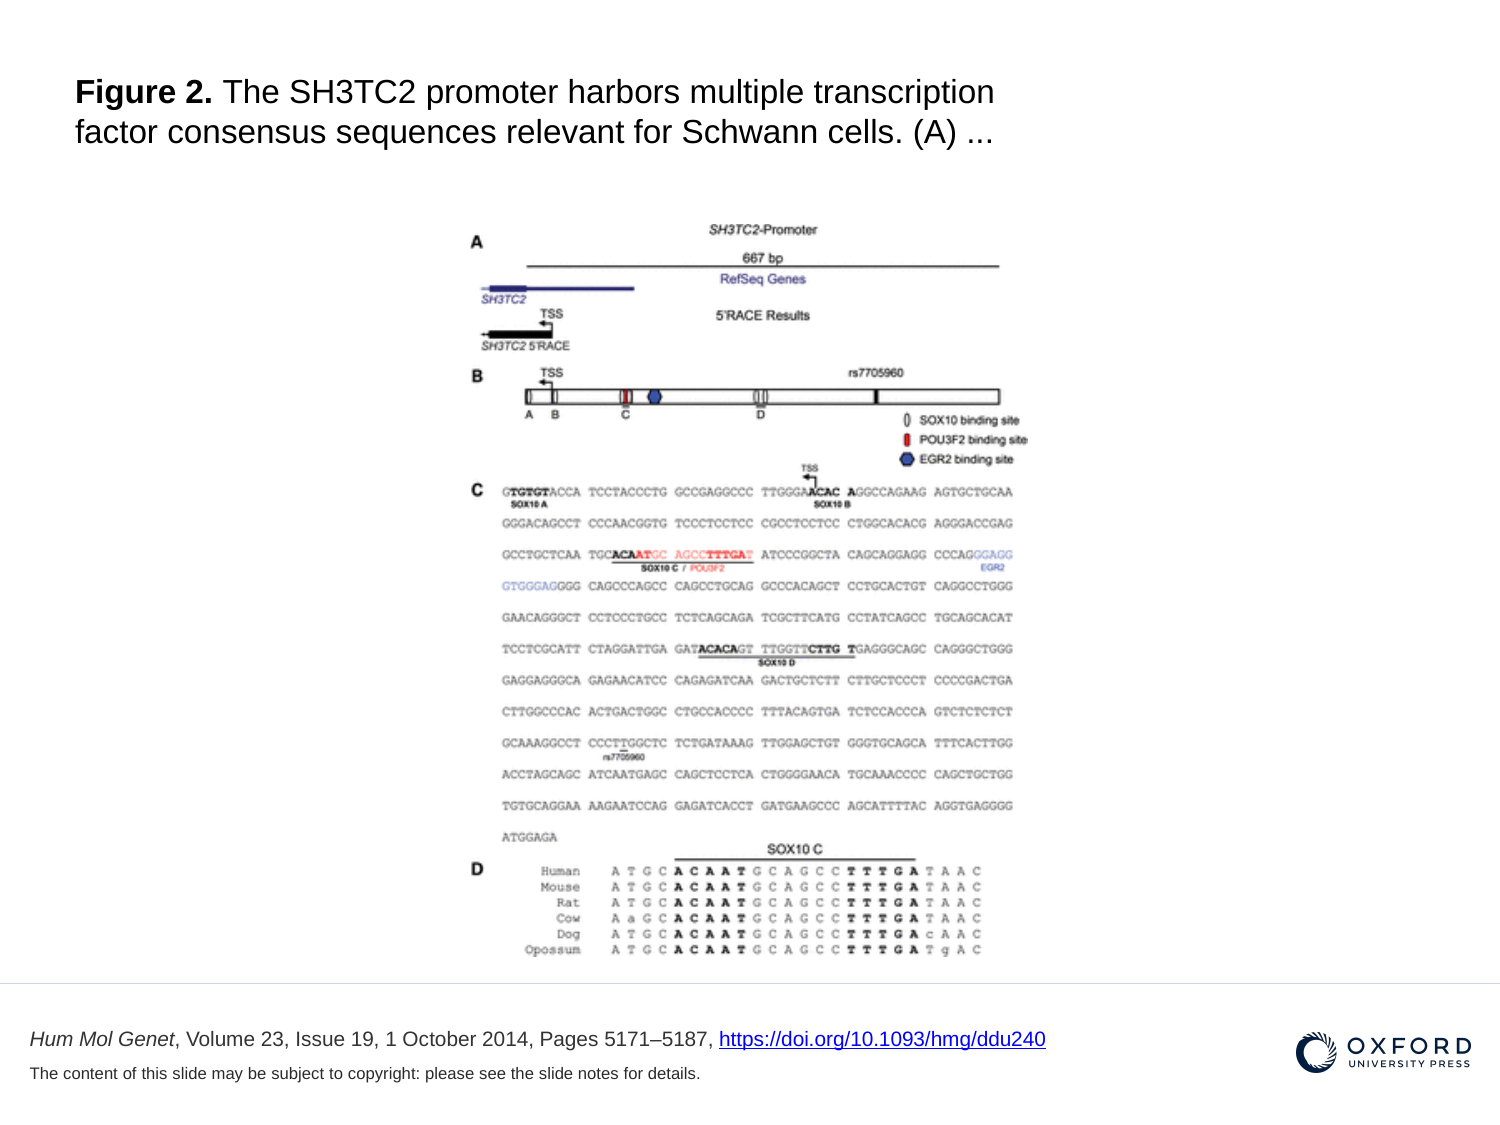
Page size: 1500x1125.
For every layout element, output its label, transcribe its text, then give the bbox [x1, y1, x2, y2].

title Figure 2. The SH3TC2 promoter harbors multiple transcription factor consensus sequences relevant for Schwann cells. (A) ... [75, 69, 1078, 171]
footer Hum Mol Genet, Volume 23, Issue 19, 1 October 2014, Pages 5171–5187, https://doi.org/10.1093/hmg/ddu240 The content of this slide may be subject to copyright: please see the slide notes for details. [0, 983, 1260, 1125]
picture [470, 224, 1028, 957]
picture [1296, 1032, 1471, 1073]
